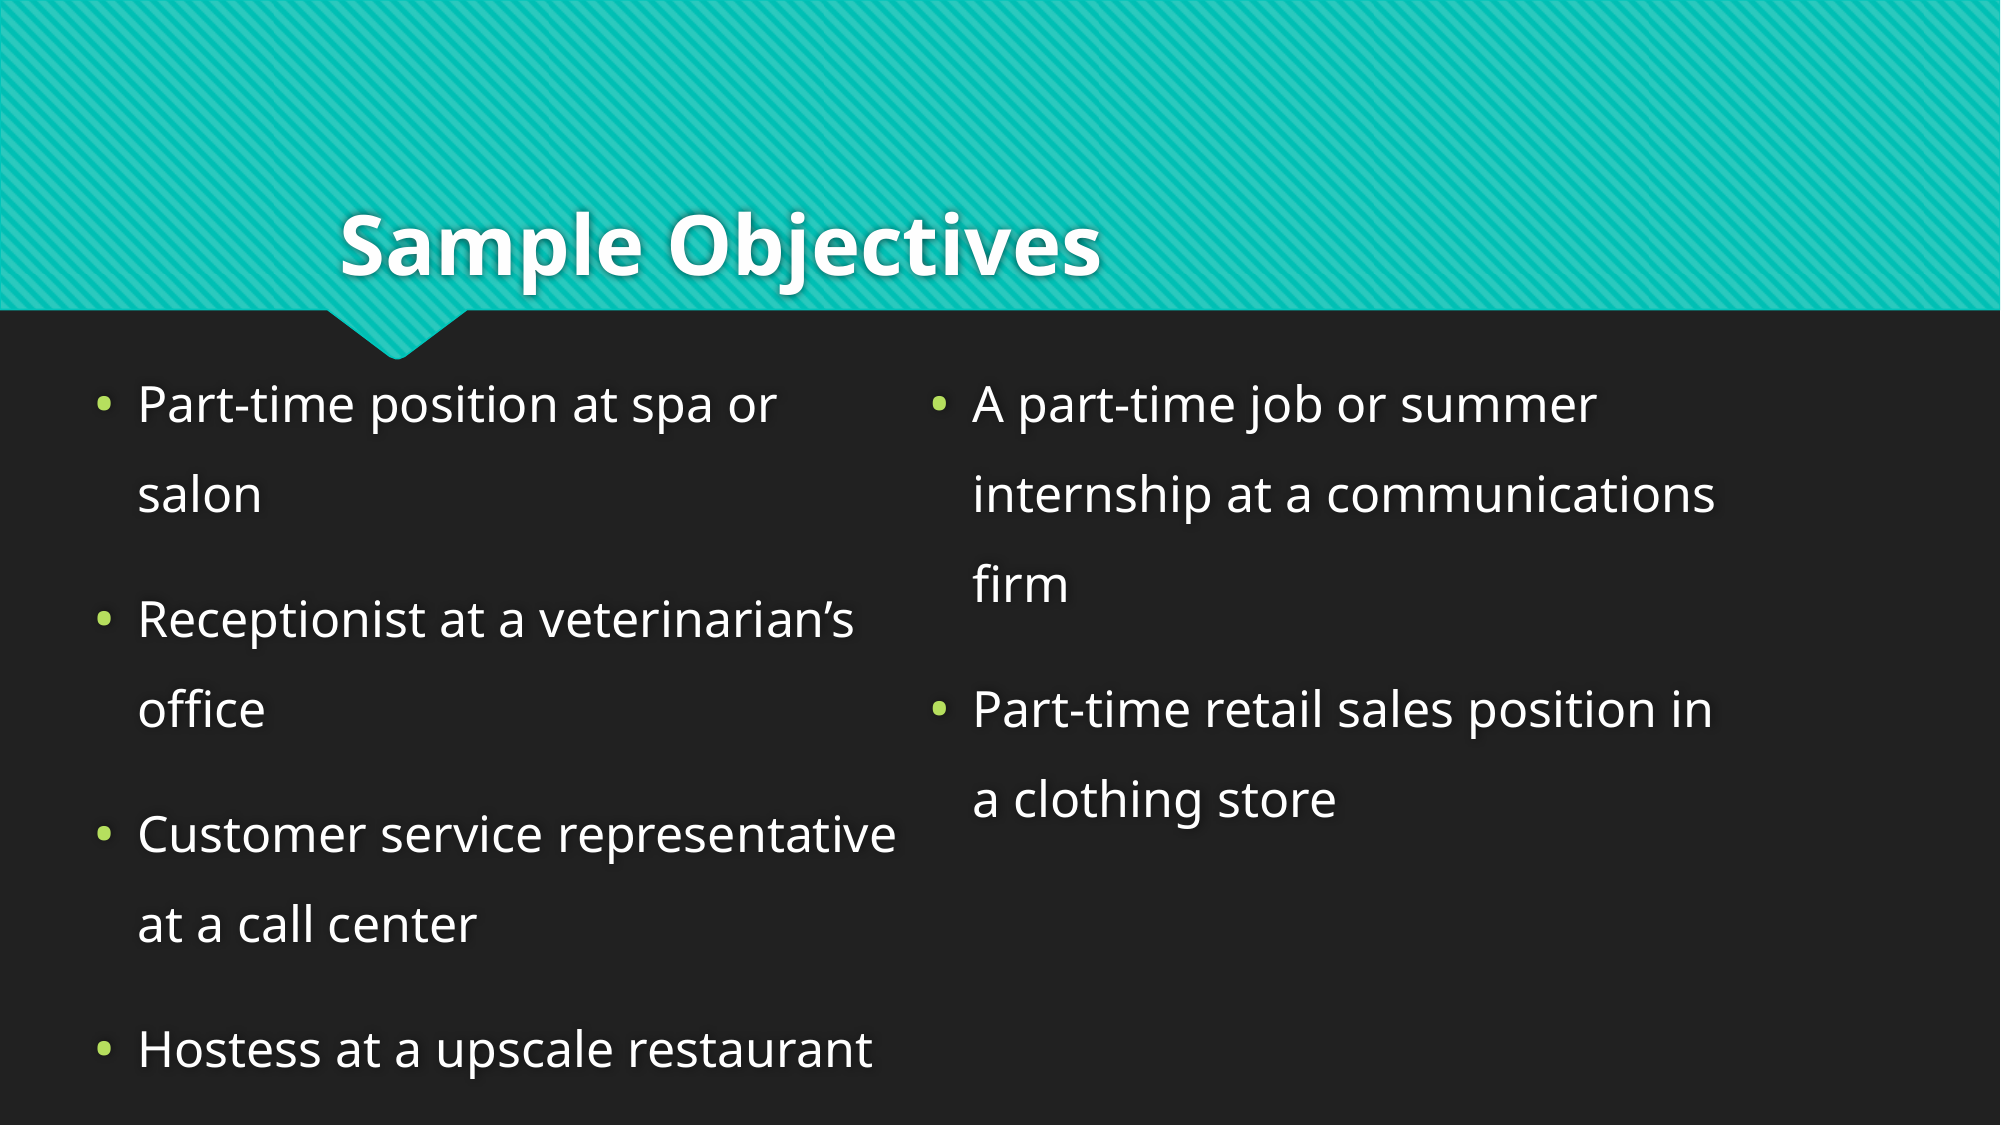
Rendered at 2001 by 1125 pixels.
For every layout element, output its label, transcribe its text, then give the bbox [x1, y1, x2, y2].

title Sample Objectives [324, 125, 1675, 300]
list Part-time position at spa or salon Receptionist at a veterinarian’s office Customer service representative at a call center Hostess at a upscale restaurant A part-time job or summer internship at a communications firm Part-time retail sales position in a clothing store [62, 309, 1763, 1110]
